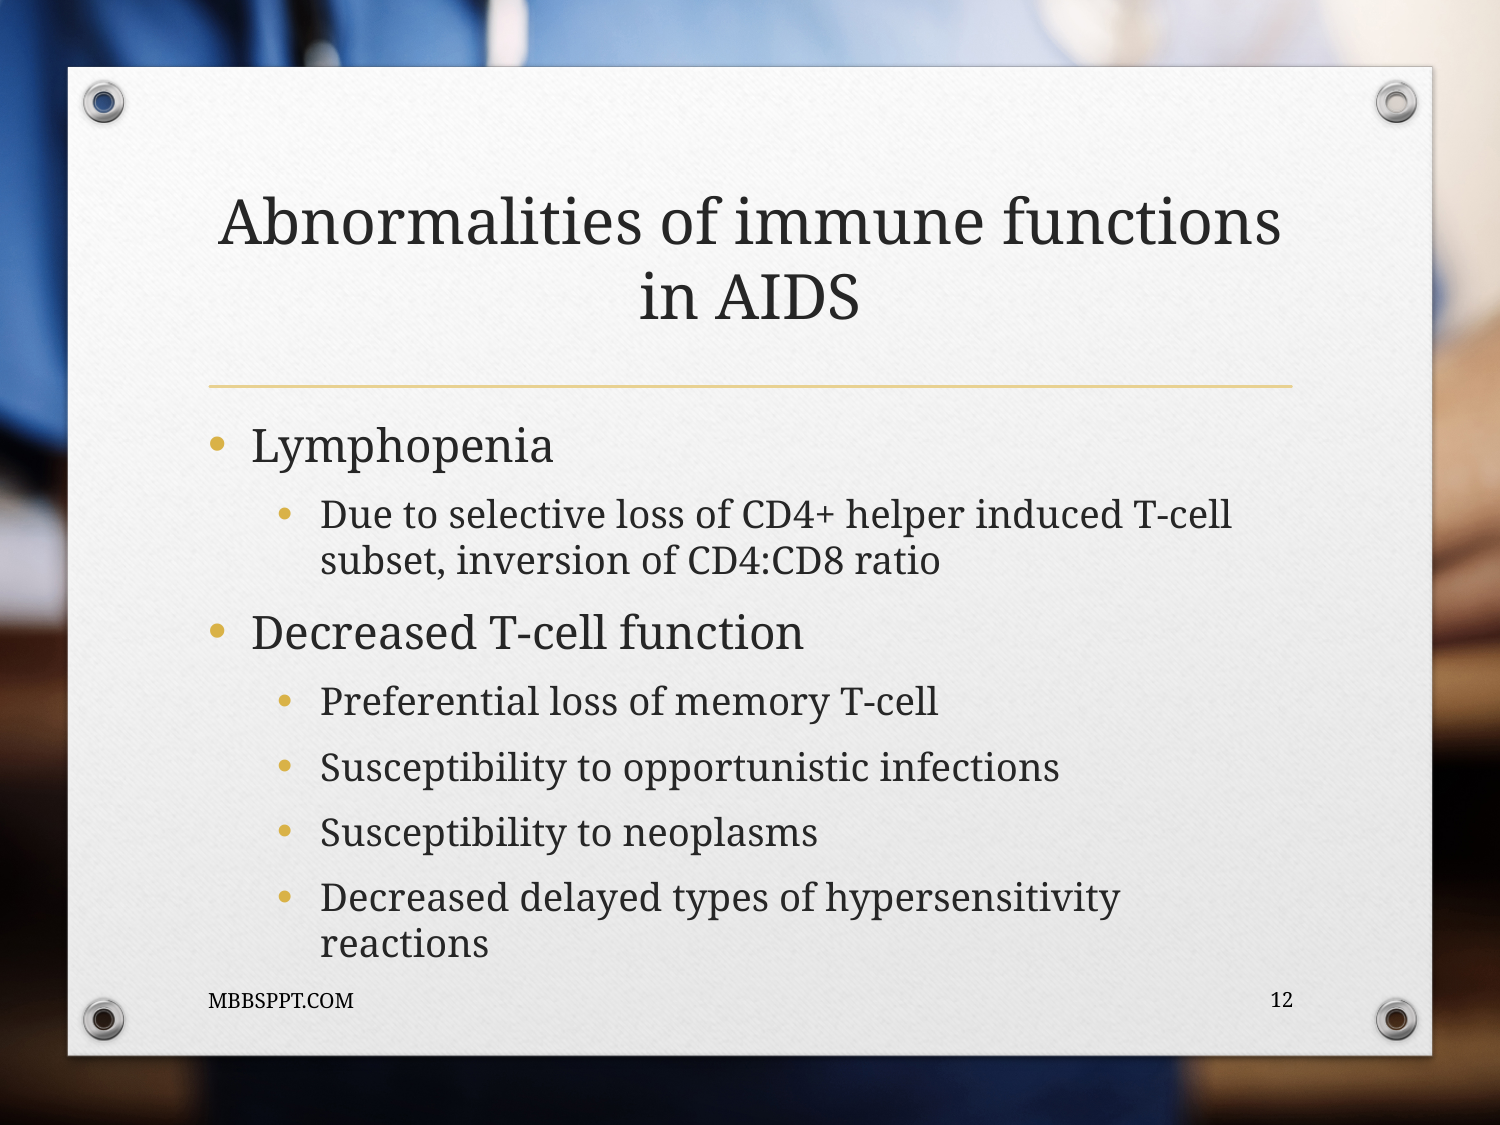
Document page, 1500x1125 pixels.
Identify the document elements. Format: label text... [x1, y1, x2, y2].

footer MBBSPPT.COM [193, 977, 1031, 1024]
slide_number 12 [1243, 977, 1309, 1024]
list Lymphopenia Due to selective loss of CD4+ helper induced T-cell subset, inversion of CD4:CD8 ratio Decreased T-cell function Preferential loss of memory T-cell Susceptibility to opportunistic infections Susceptibility to neoplasms Decreased delayed types of hypersensitivity reactions [193, 408, 1309, 974]
title Abnormalities of immune functions in AIDS [193, 150, 1309, 365]
picture [0, 0, 1500, 1125]
